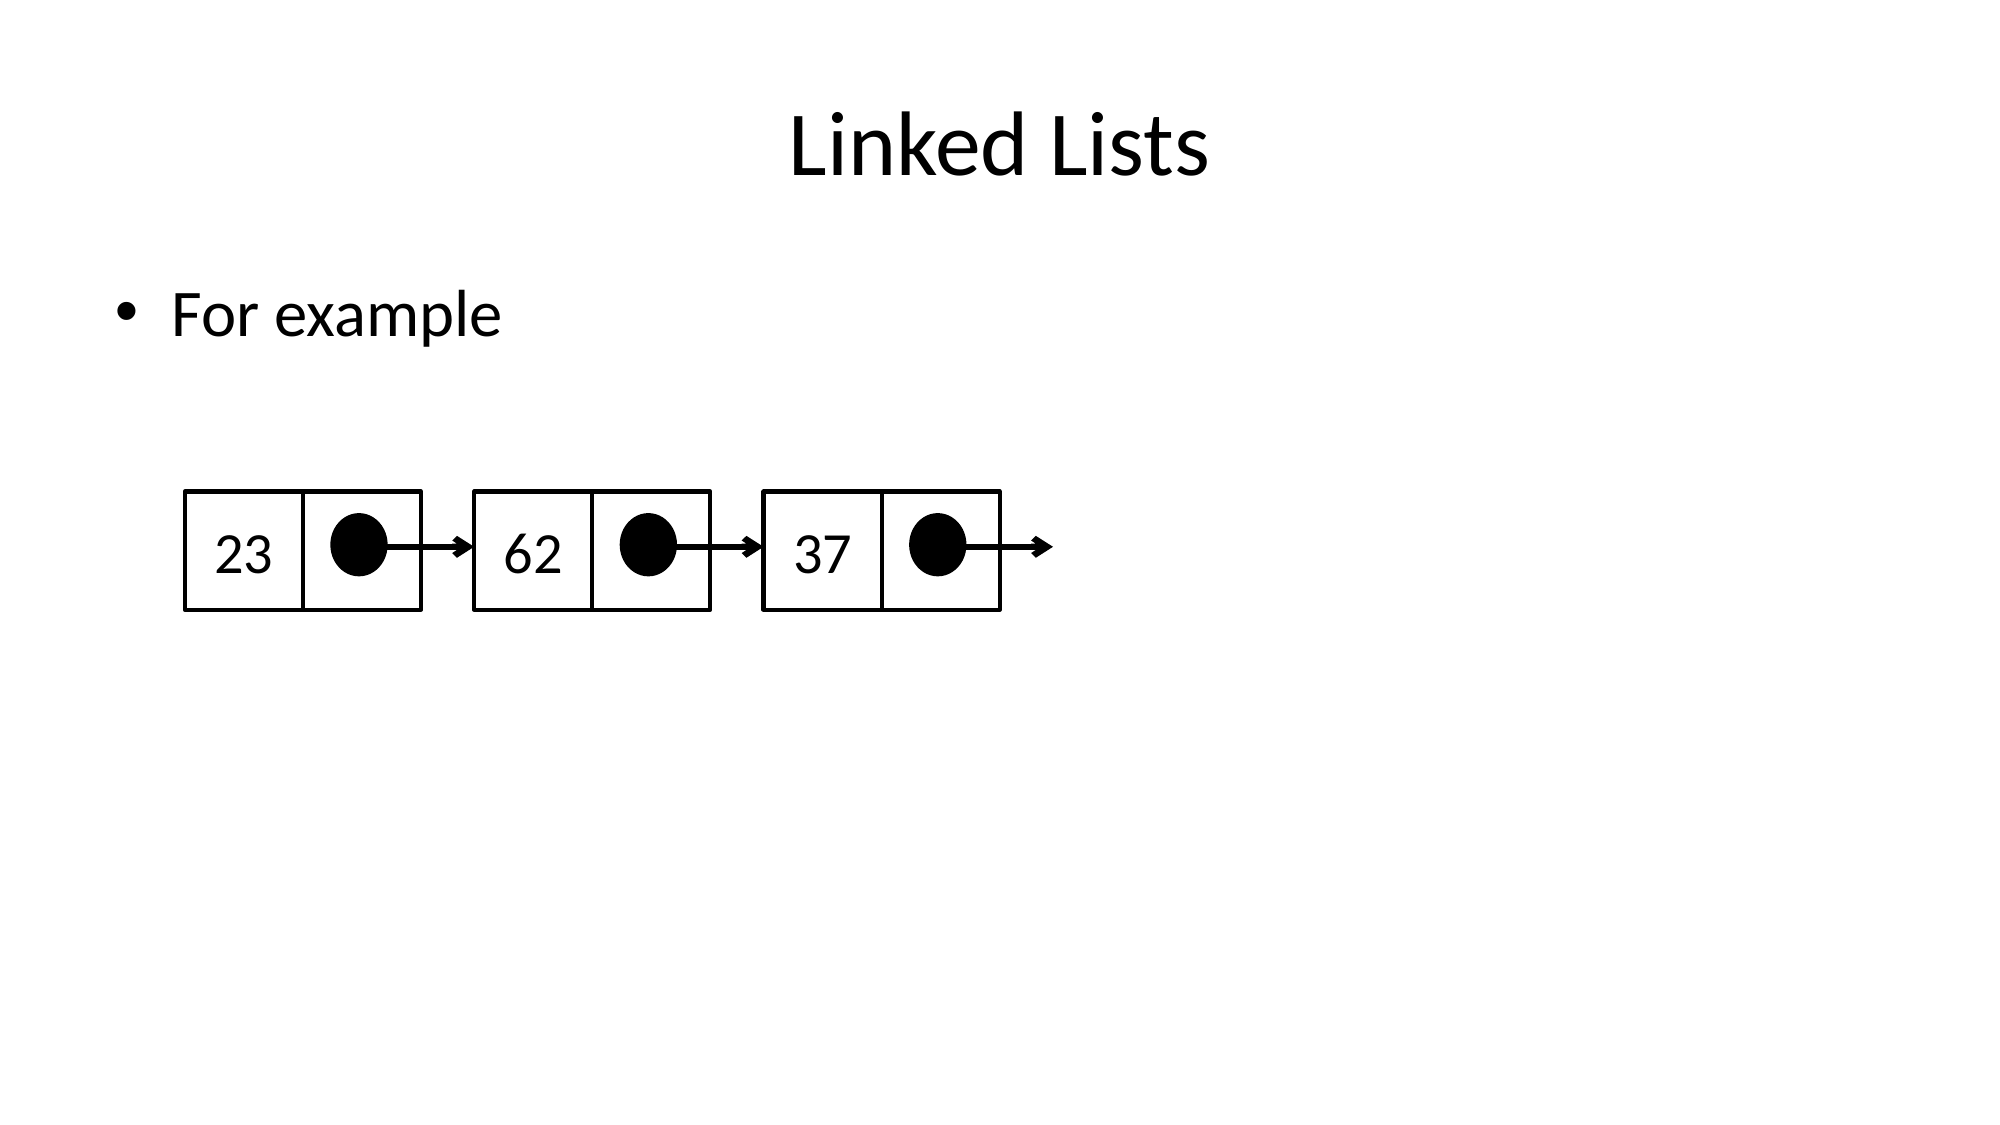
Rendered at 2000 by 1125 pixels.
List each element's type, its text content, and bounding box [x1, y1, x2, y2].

text_box [880, 489, 1002, 612]
text_box 62 [472, 489, 590, 612]
title Linked Lists [99, 45, 1900, 233]
text_box [590, 489, 712, 612]
list For example [99, 262, 1900, 1005]
text_box [301, 489, 423, 612]
text_box 37 [761, 489, 880, 612]
text_box 23 [183, 489, 301, 612]
